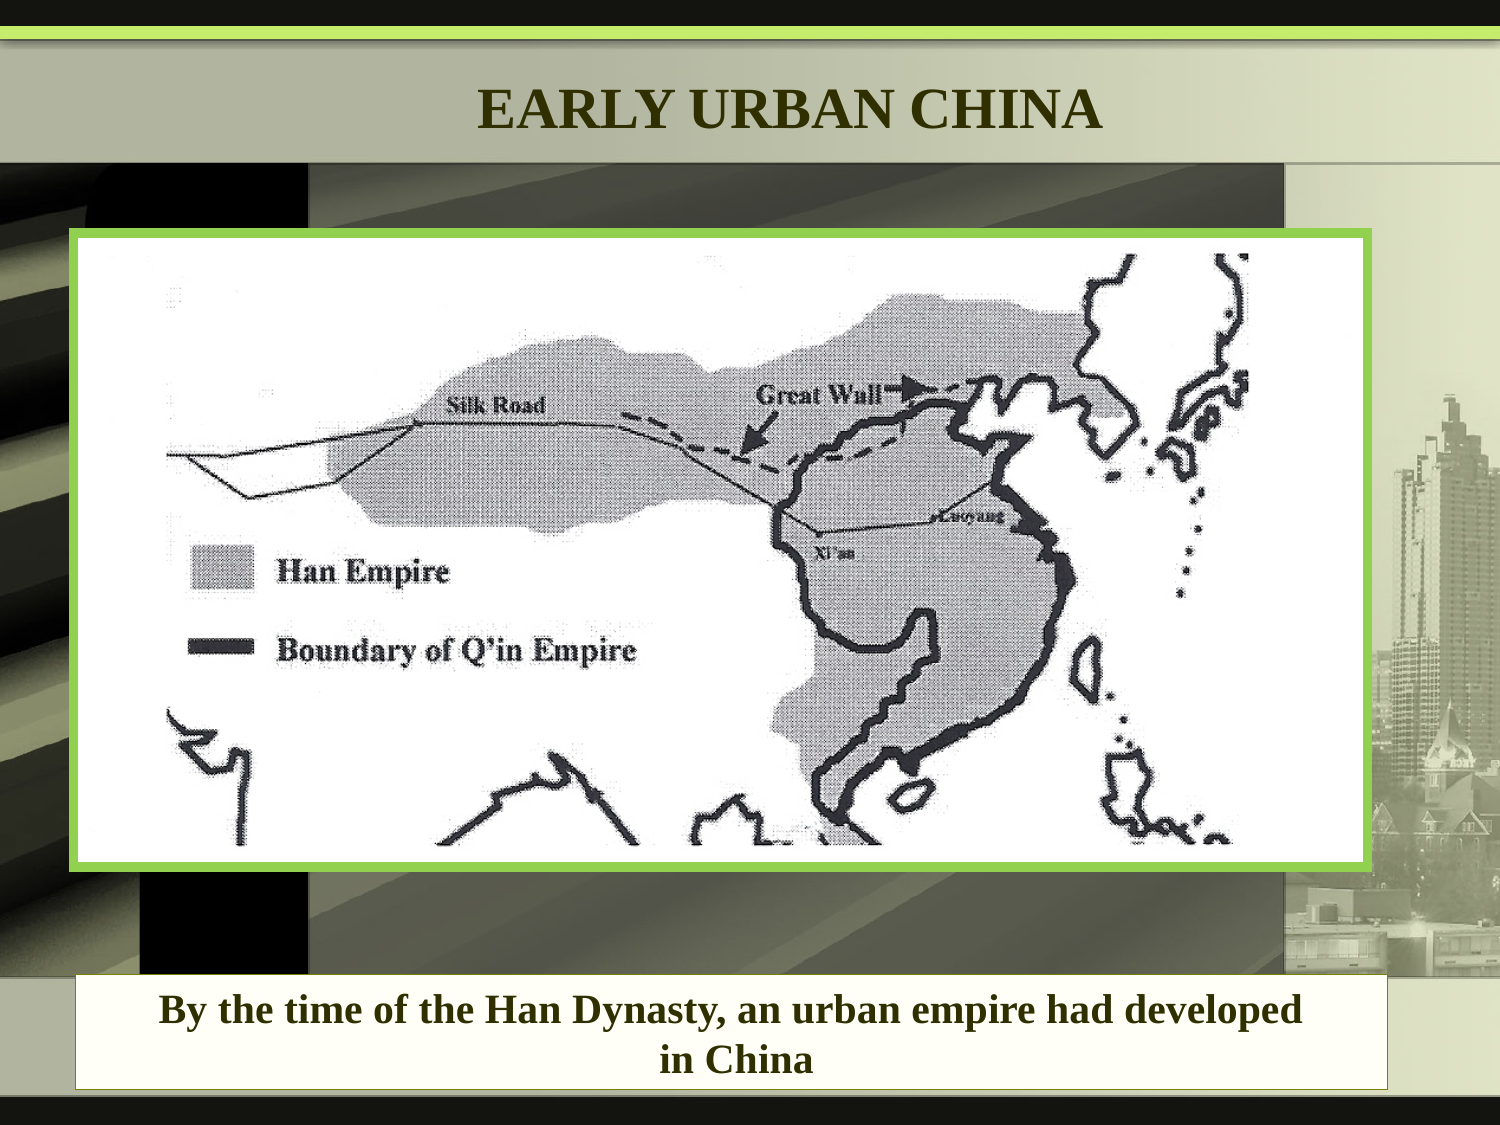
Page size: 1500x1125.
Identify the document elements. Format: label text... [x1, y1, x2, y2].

picture [0, 0, 1500, 1125]
text_box EARLY URBAN CHINA [315, 62, 1266, 148]
text_box By the time of the Han Dynasty, an urban empire had developed in China [75, 974, 1388, 1090]
